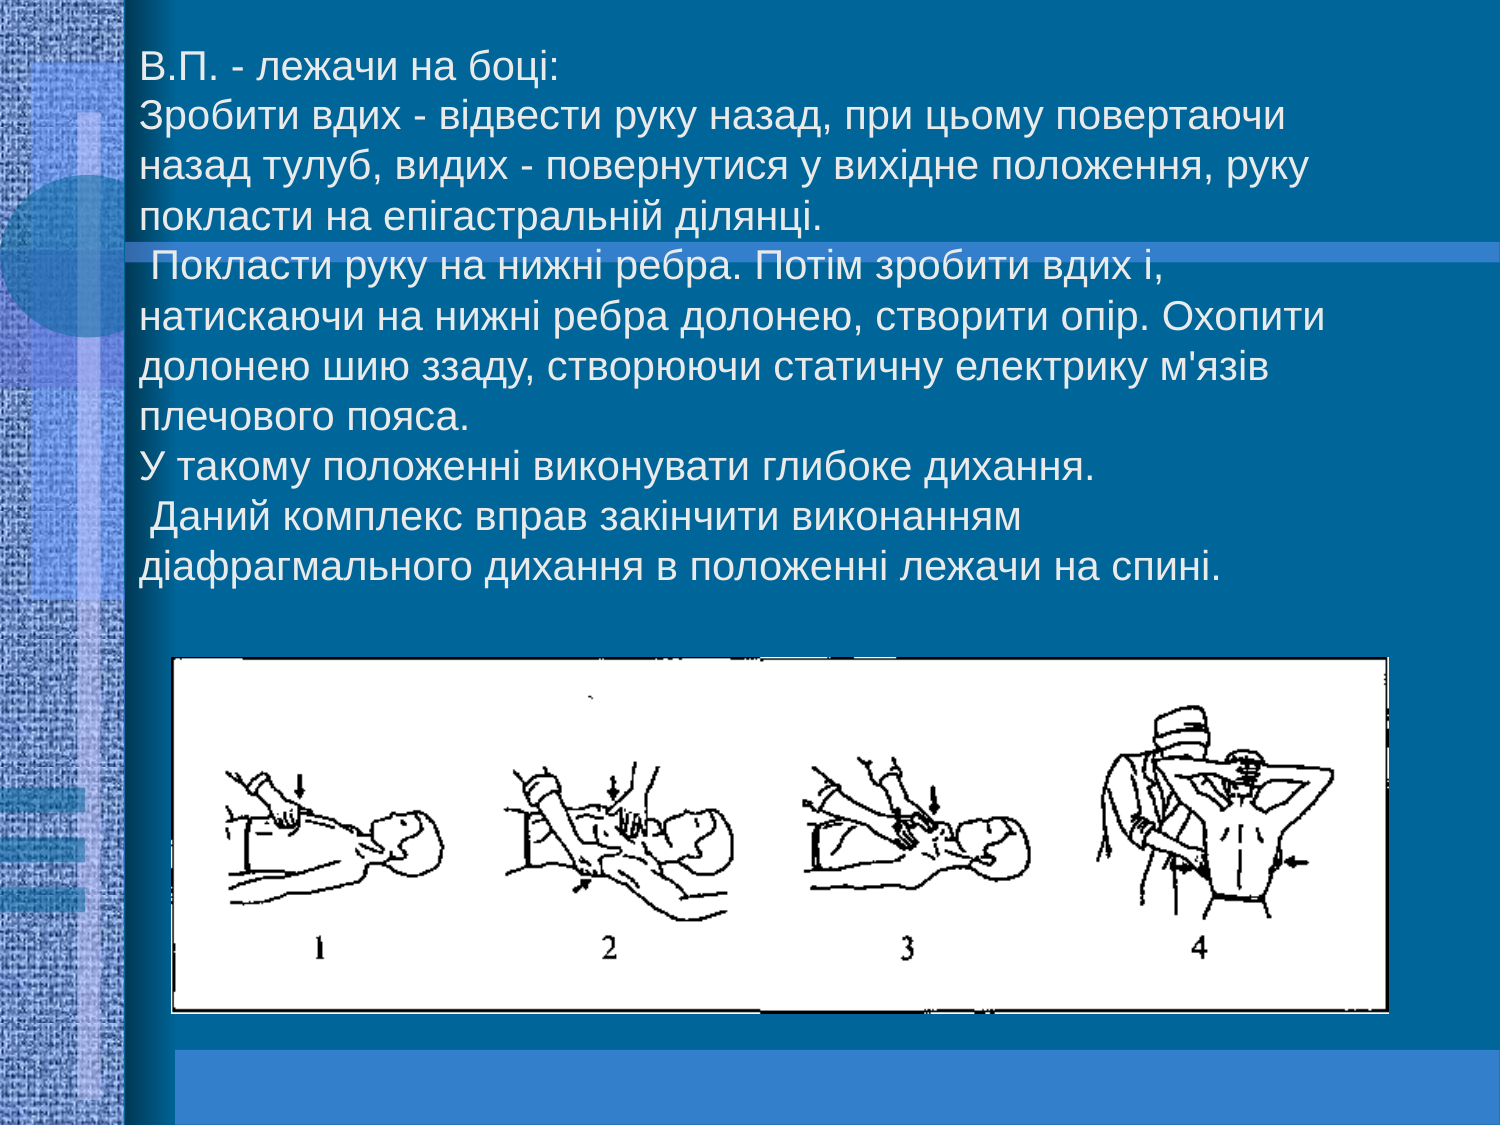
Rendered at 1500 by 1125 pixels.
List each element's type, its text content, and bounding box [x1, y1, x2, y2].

picture [172, 658, 1388, 1013]
picture [0, 388, 124, 1125]
picture [0, 0, 123, 249]
text_box В.П. - лежачи на боці: Зробити вдих - відвести руку назад, при цьому повертаючи назад тулуб, видих - повернутися у вихідне положення, руку покласти на епігастральній ділянці. Покласти руку на нижні ребра. Потім зробити вдих і, натискаючи на нижні ребра долонею, створити опір. Охопити долонею шию ззаду, створюючи статичну електрику м'язів плечового пояса. У такому положенні виконувати глибоке дихання. Даний комплекс вправ закінчити виконанням діафрагмального дихання в положенні лежачи на спині. [123, 30, 1373, 596]
